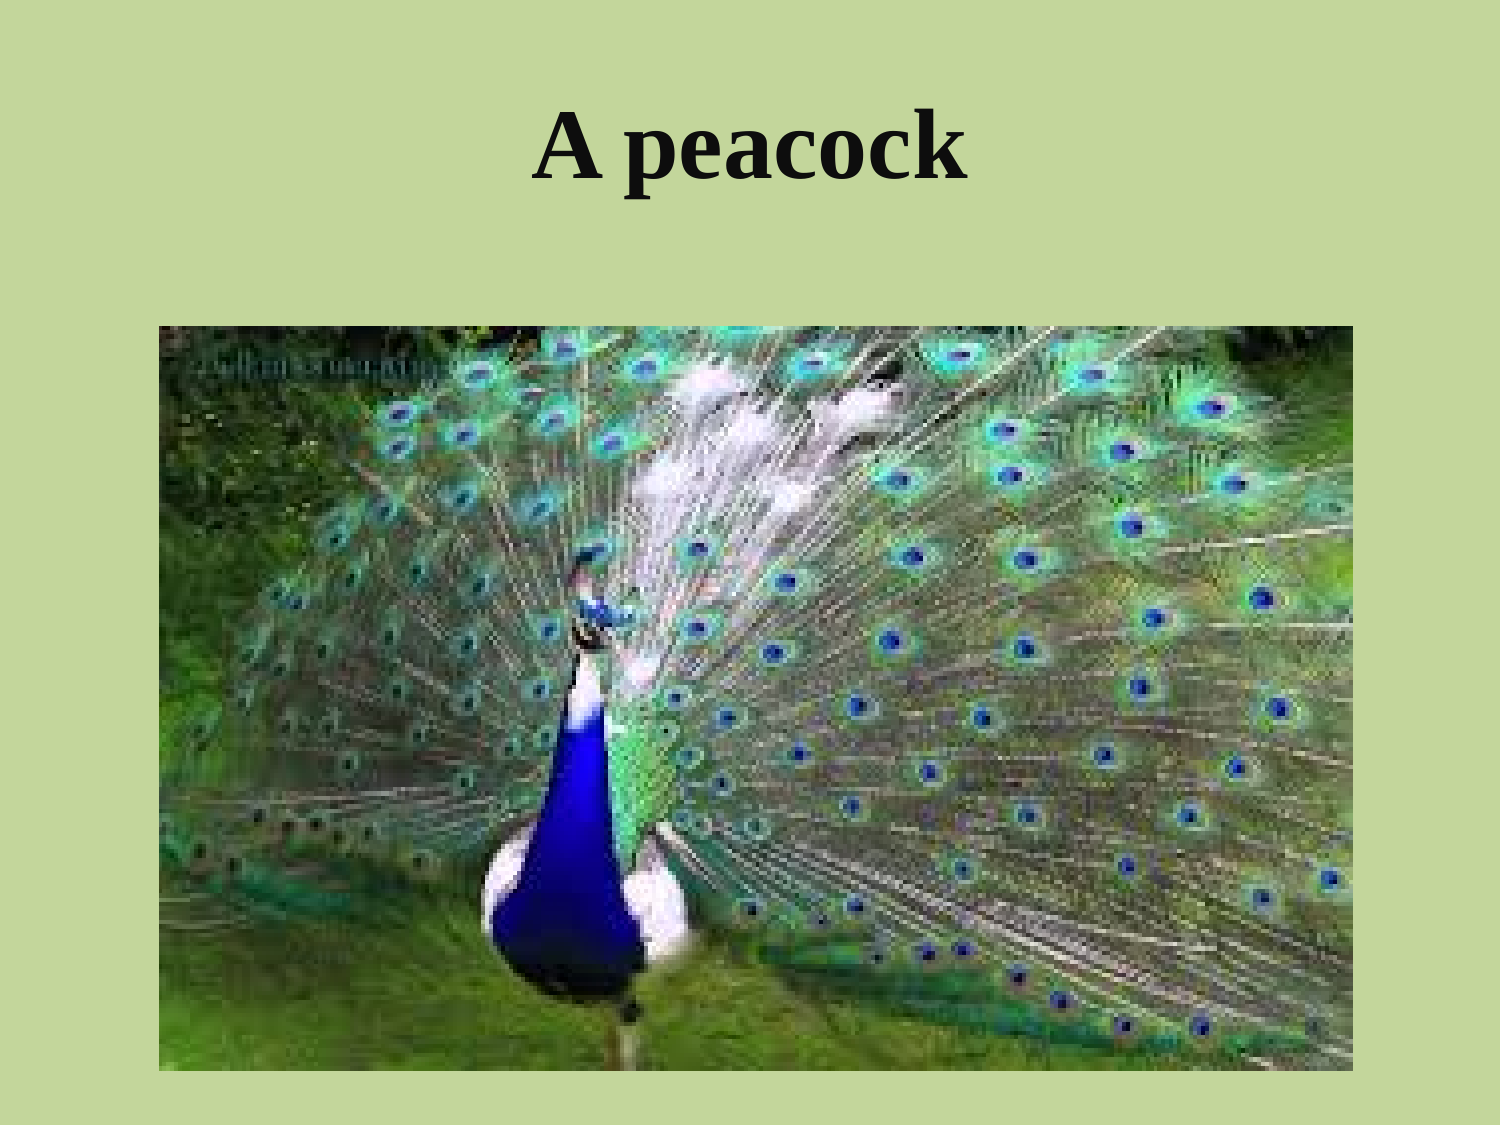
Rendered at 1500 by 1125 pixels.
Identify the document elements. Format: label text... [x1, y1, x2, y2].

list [159, 326, 1353, 1071]
title A peacock [75, 45, 1425, 233]
